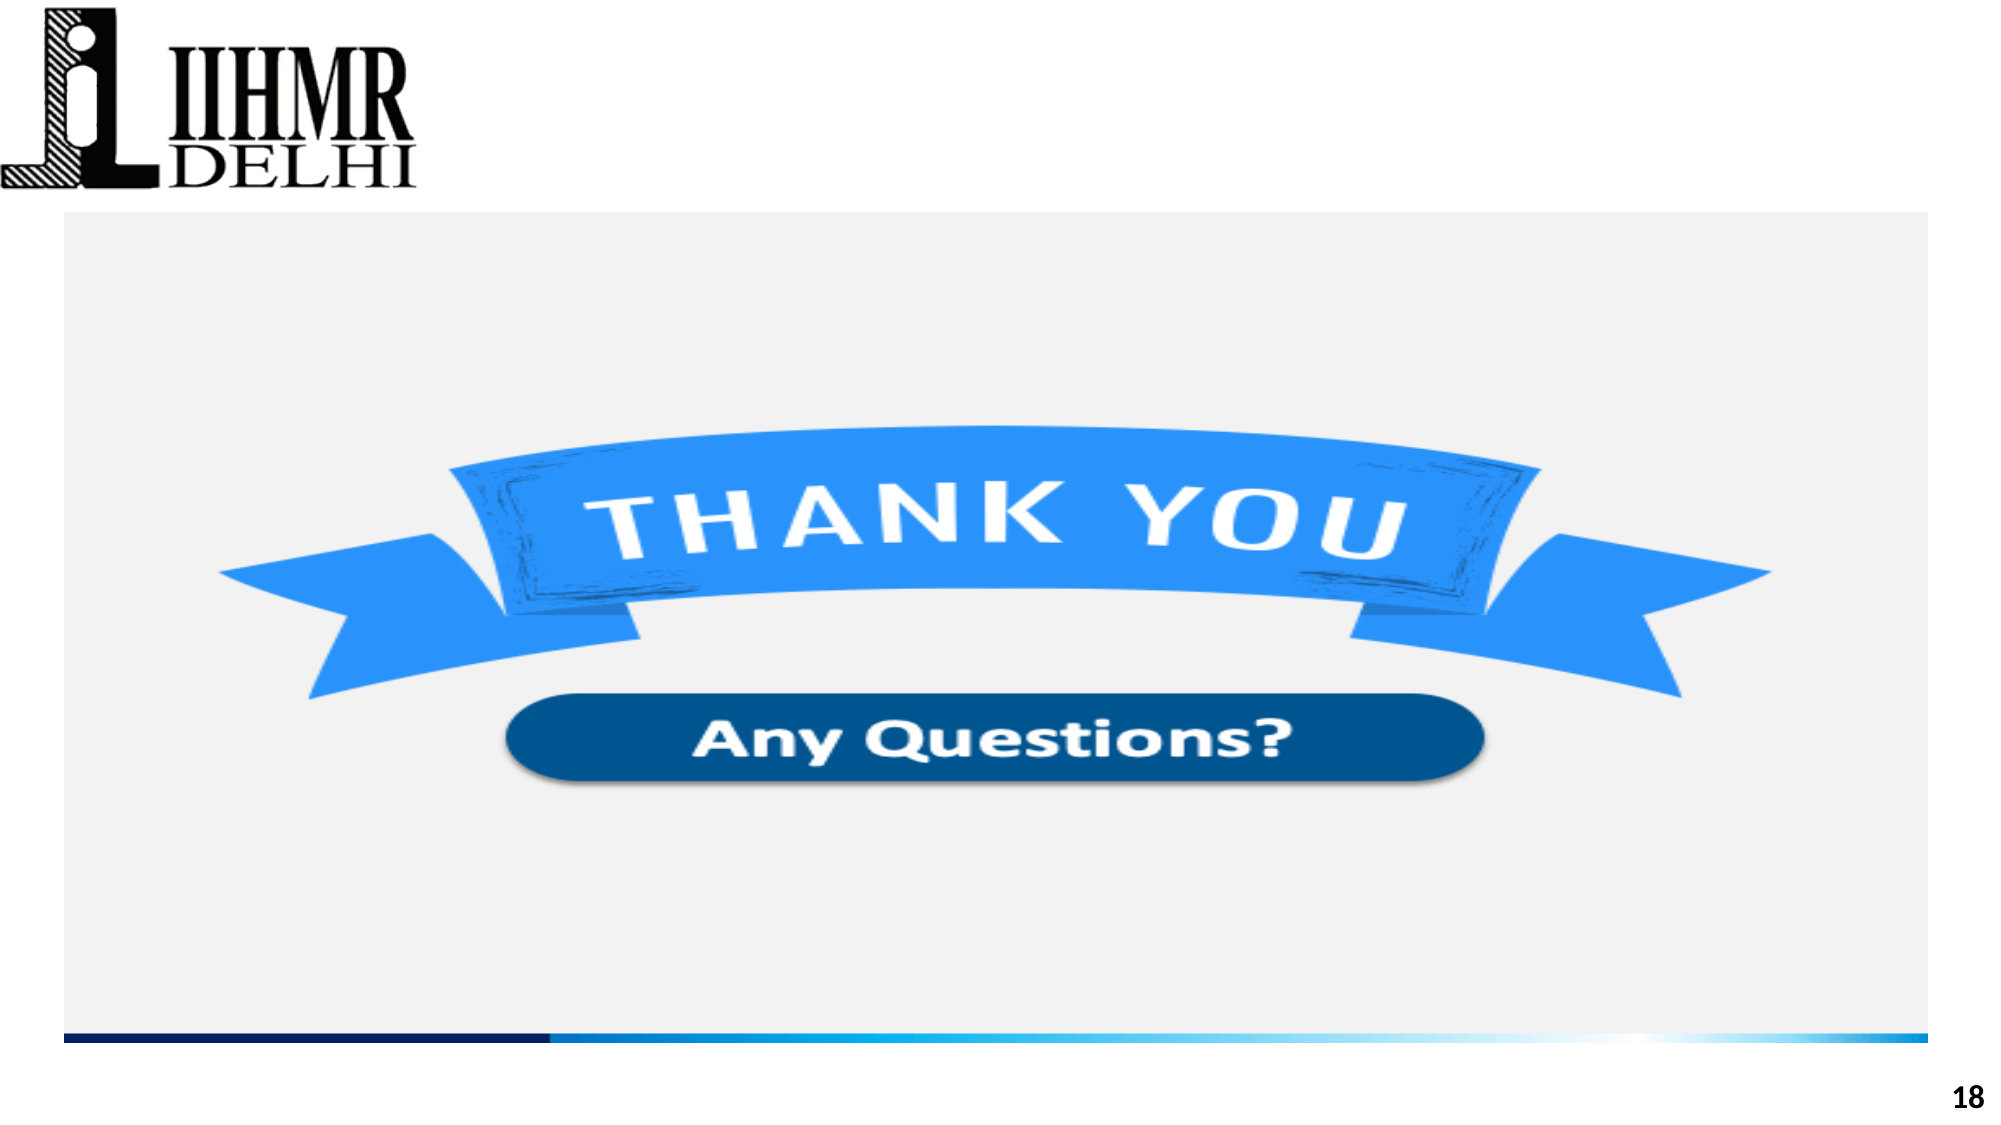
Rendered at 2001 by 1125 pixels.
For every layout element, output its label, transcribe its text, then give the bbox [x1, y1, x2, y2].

slide_number 18 [1550, 1065, 2000, 1125]
picture [0, 3, 443, 190]
picture [64, 212, 1928, 1043]
